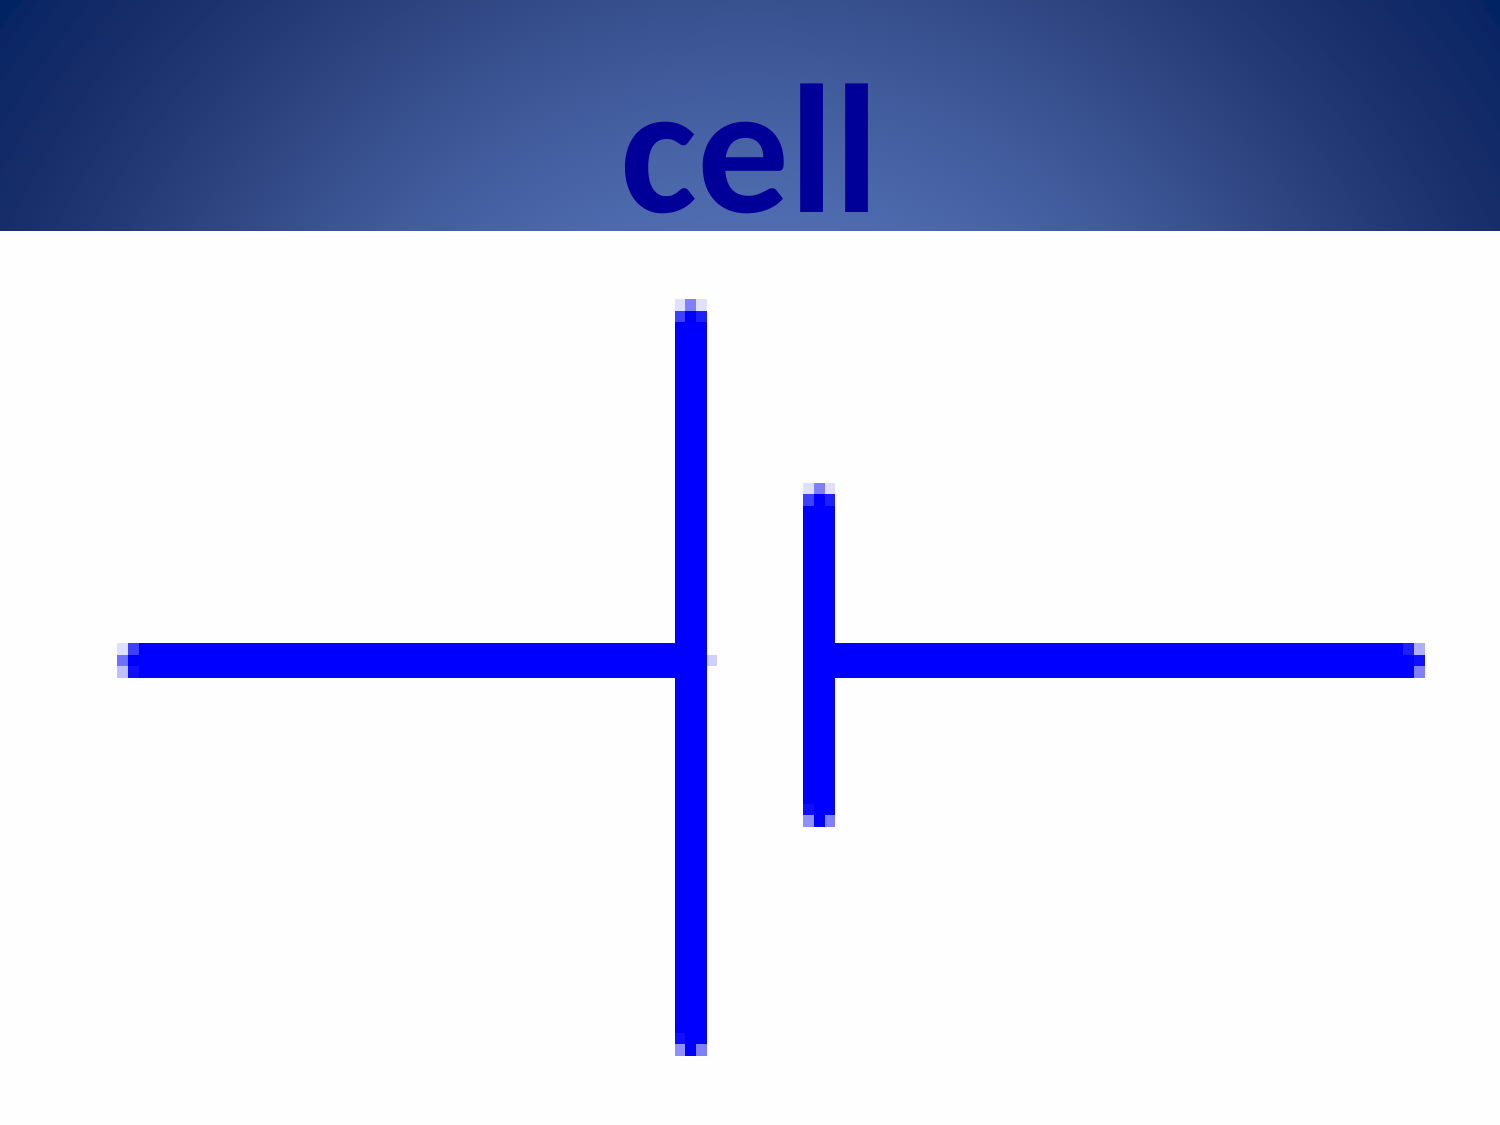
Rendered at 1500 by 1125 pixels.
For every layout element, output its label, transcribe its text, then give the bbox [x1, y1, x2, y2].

picture [0, 0, 1500, 1125]
title cell [75, 45, 1425, 231]
